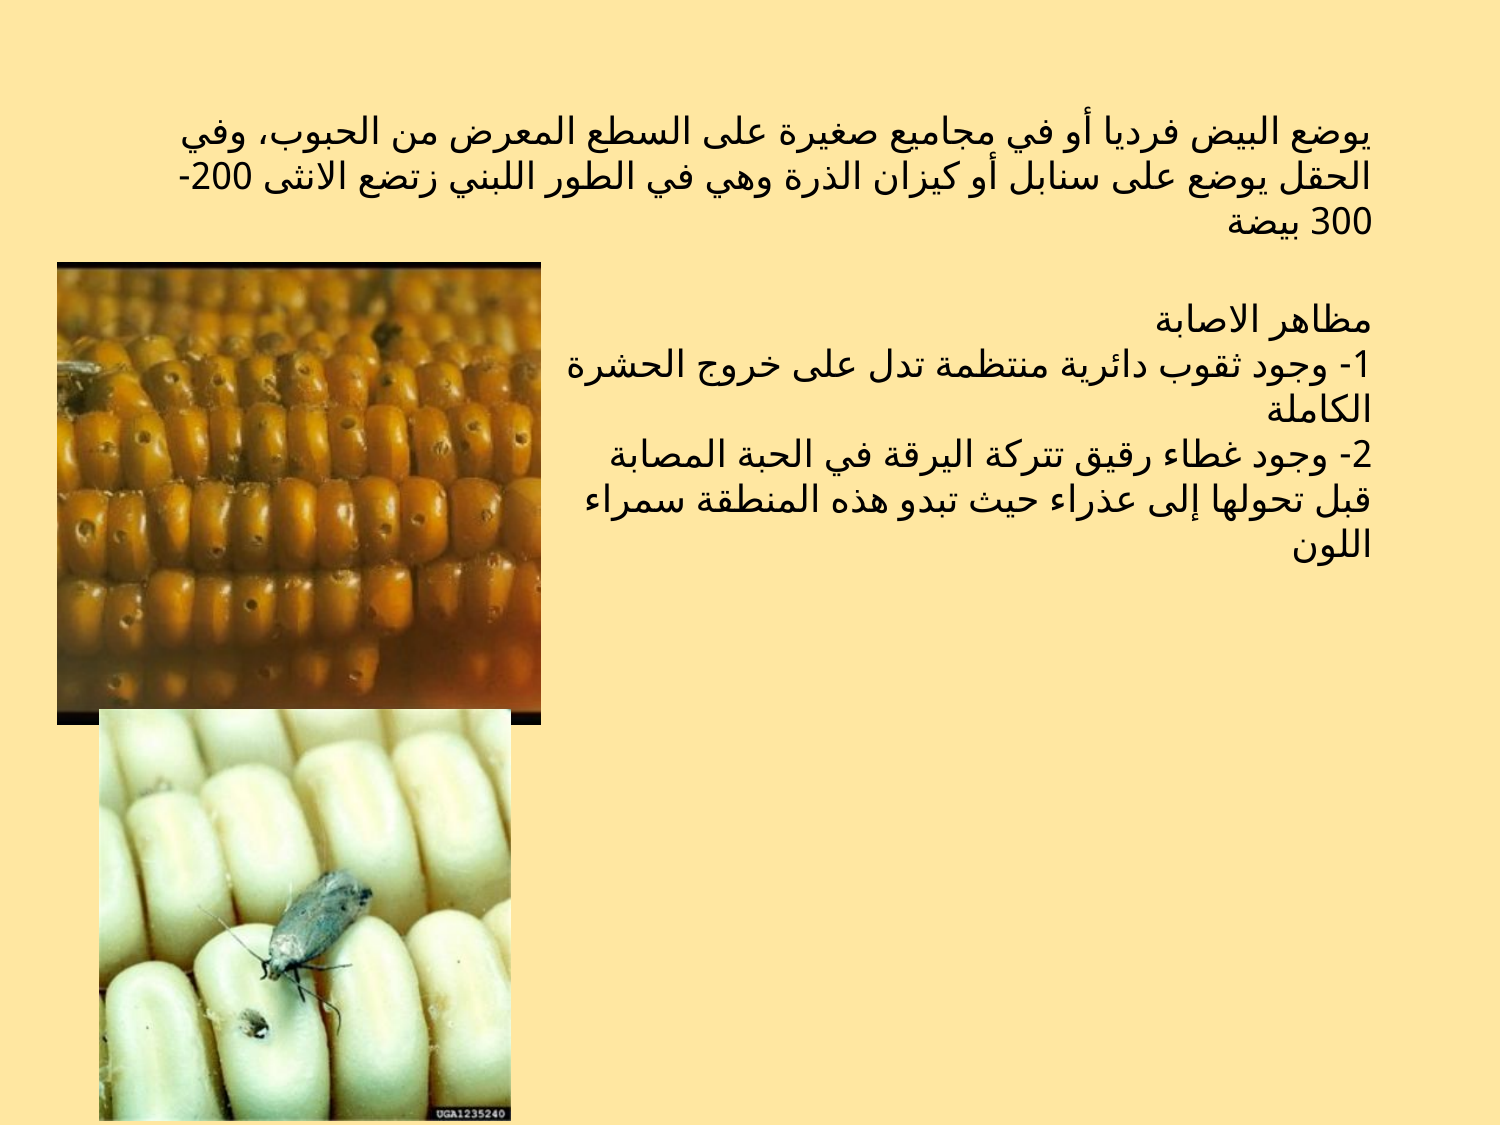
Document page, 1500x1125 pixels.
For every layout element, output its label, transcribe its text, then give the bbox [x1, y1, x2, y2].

text_box يوضع البيض فرديا أو في مجاميع صغيرة على السطع المعرض من الحبوب، وفي الحقل يوضع على سنابل أو كيزان الذرة وهي في الطور اللبني زتضع الانثى 200-300 بيضة [162, 99, 1388, 250]
text_box مظاهر الاصابة 1- وجود ثقوب دائرية منتظمة تدل على خروج الحشرة الكاملة 2- وجود غطاء رقيق تتركة اليرقة في الحبة المصابة قبل تحولها إلى عذراء حيث تبدو هذه المنطقة سمراء اللون [544, 287, 1388, 618]
picture [57, 262, 541, 1121]
